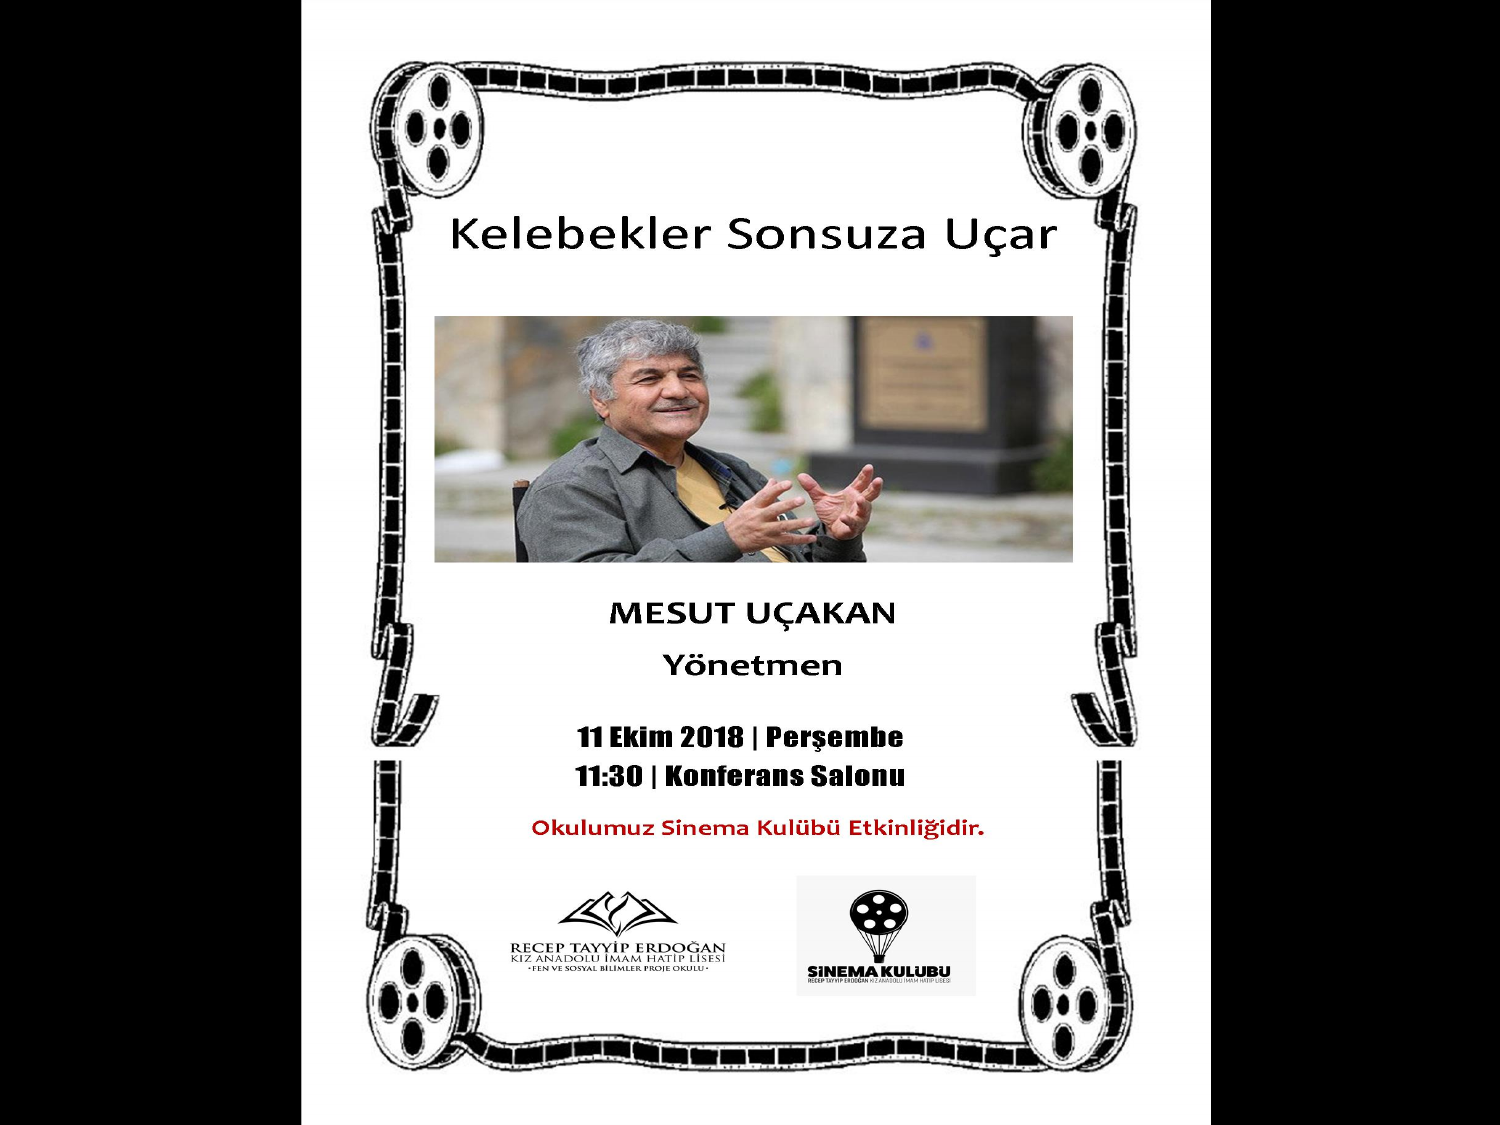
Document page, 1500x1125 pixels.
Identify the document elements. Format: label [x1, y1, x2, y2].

picture [300, 0, 1211, 1125]
